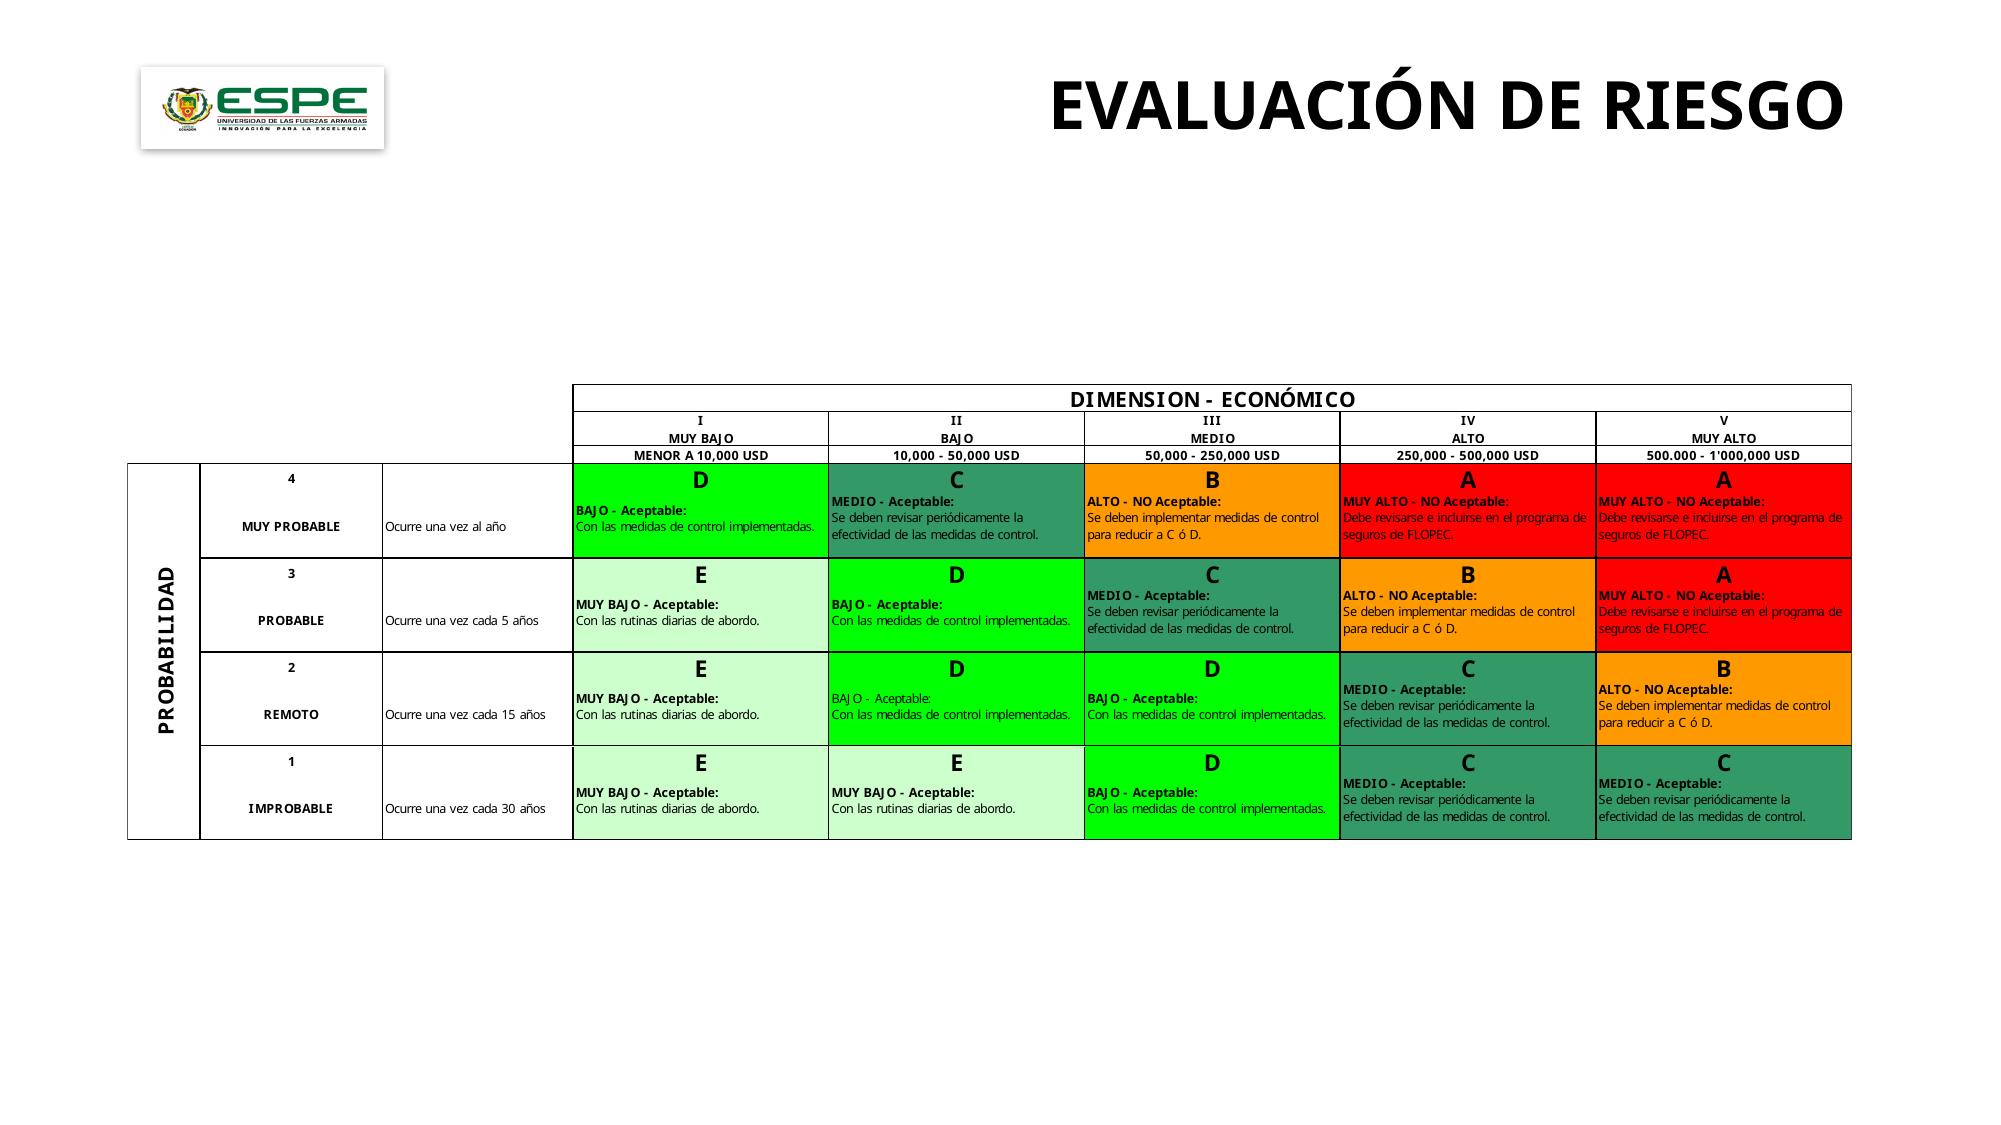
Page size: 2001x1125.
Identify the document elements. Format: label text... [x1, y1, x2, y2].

title EVALUACIÓN DE RIESGO [137, 59, 1863, 156]
picture [155, 81, 370, 135]
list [127, 384, 1853, 841]
